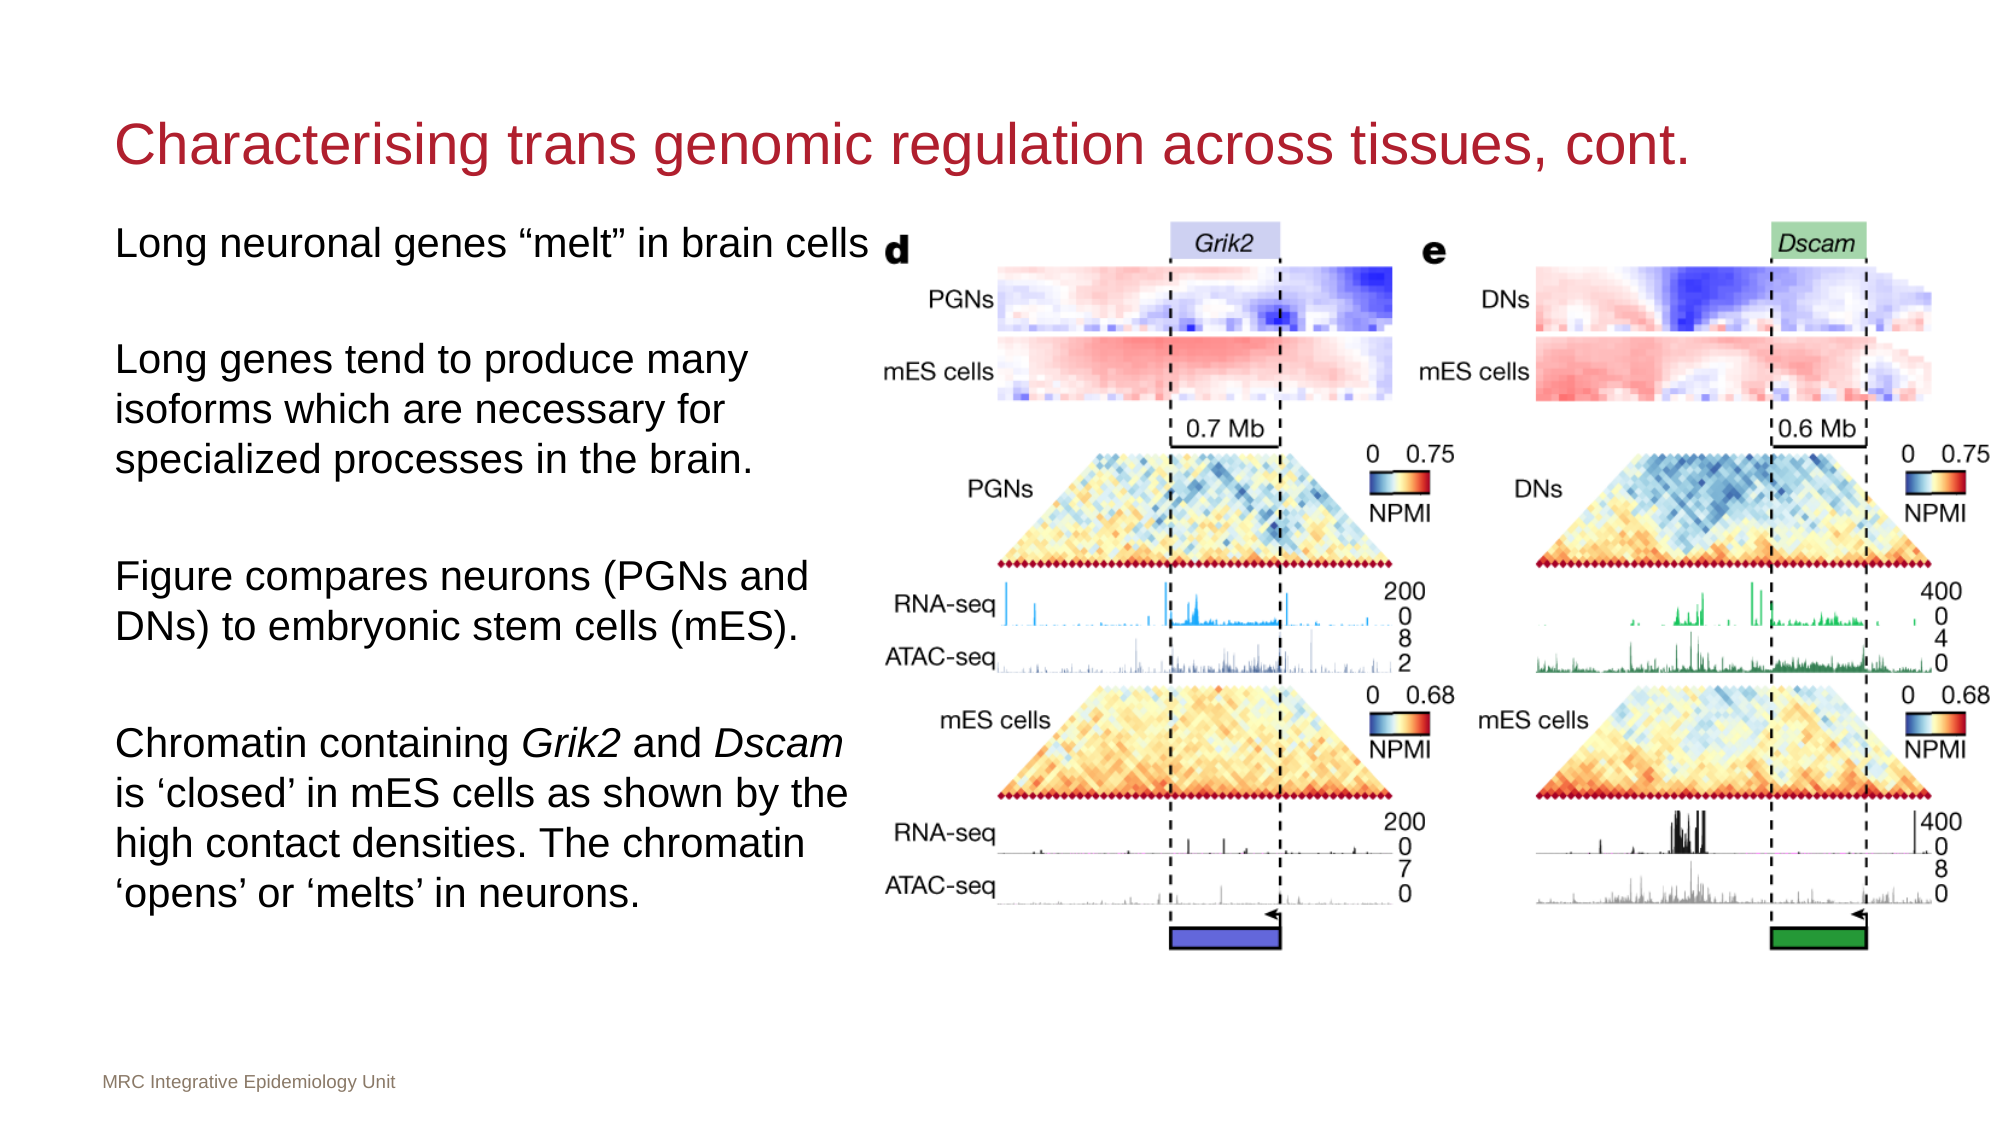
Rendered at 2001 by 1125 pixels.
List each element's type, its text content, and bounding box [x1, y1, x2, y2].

picture [877, 204, 2001, 977]
list Long neuronal genes “melt” in brain cells Long genes tend to produce many isoforms which are necessary for specialized processes in the brain. Figure compares neurons (PGNs and DNs) to embryonic stem cells (mES). Chromatin containing Grik2 and Dscam is ‘closed’ in mES cells as shown by the high contact densities. The chromatin ‘opens’ or ‘melts’ in neurons. [99, 207, 894, 1062]
title Characterising trans genomic regulation across tissues, cont. [99, 74, 1884, 207]
